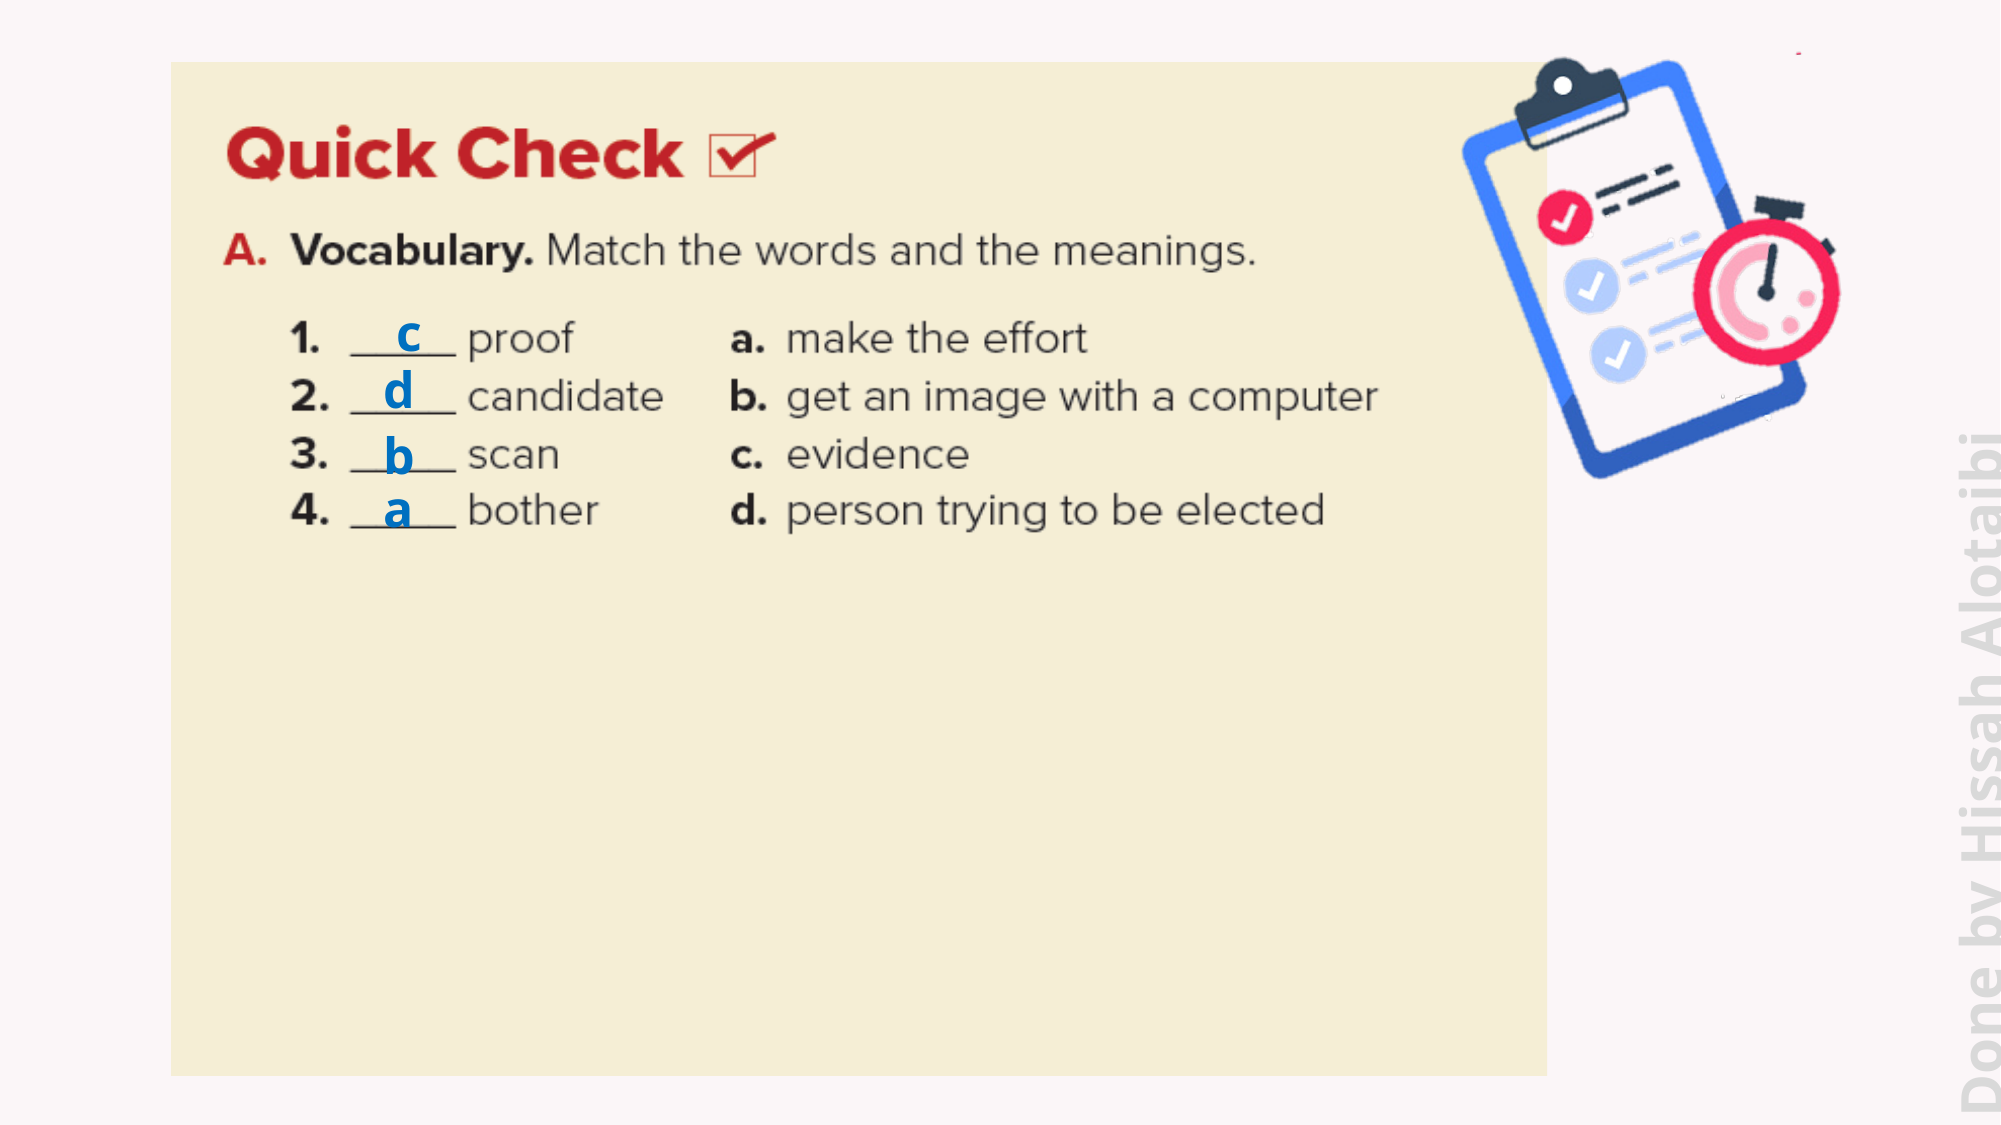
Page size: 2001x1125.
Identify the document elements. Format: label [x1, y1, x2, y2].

picture [171, 3, 1875, 1076]
